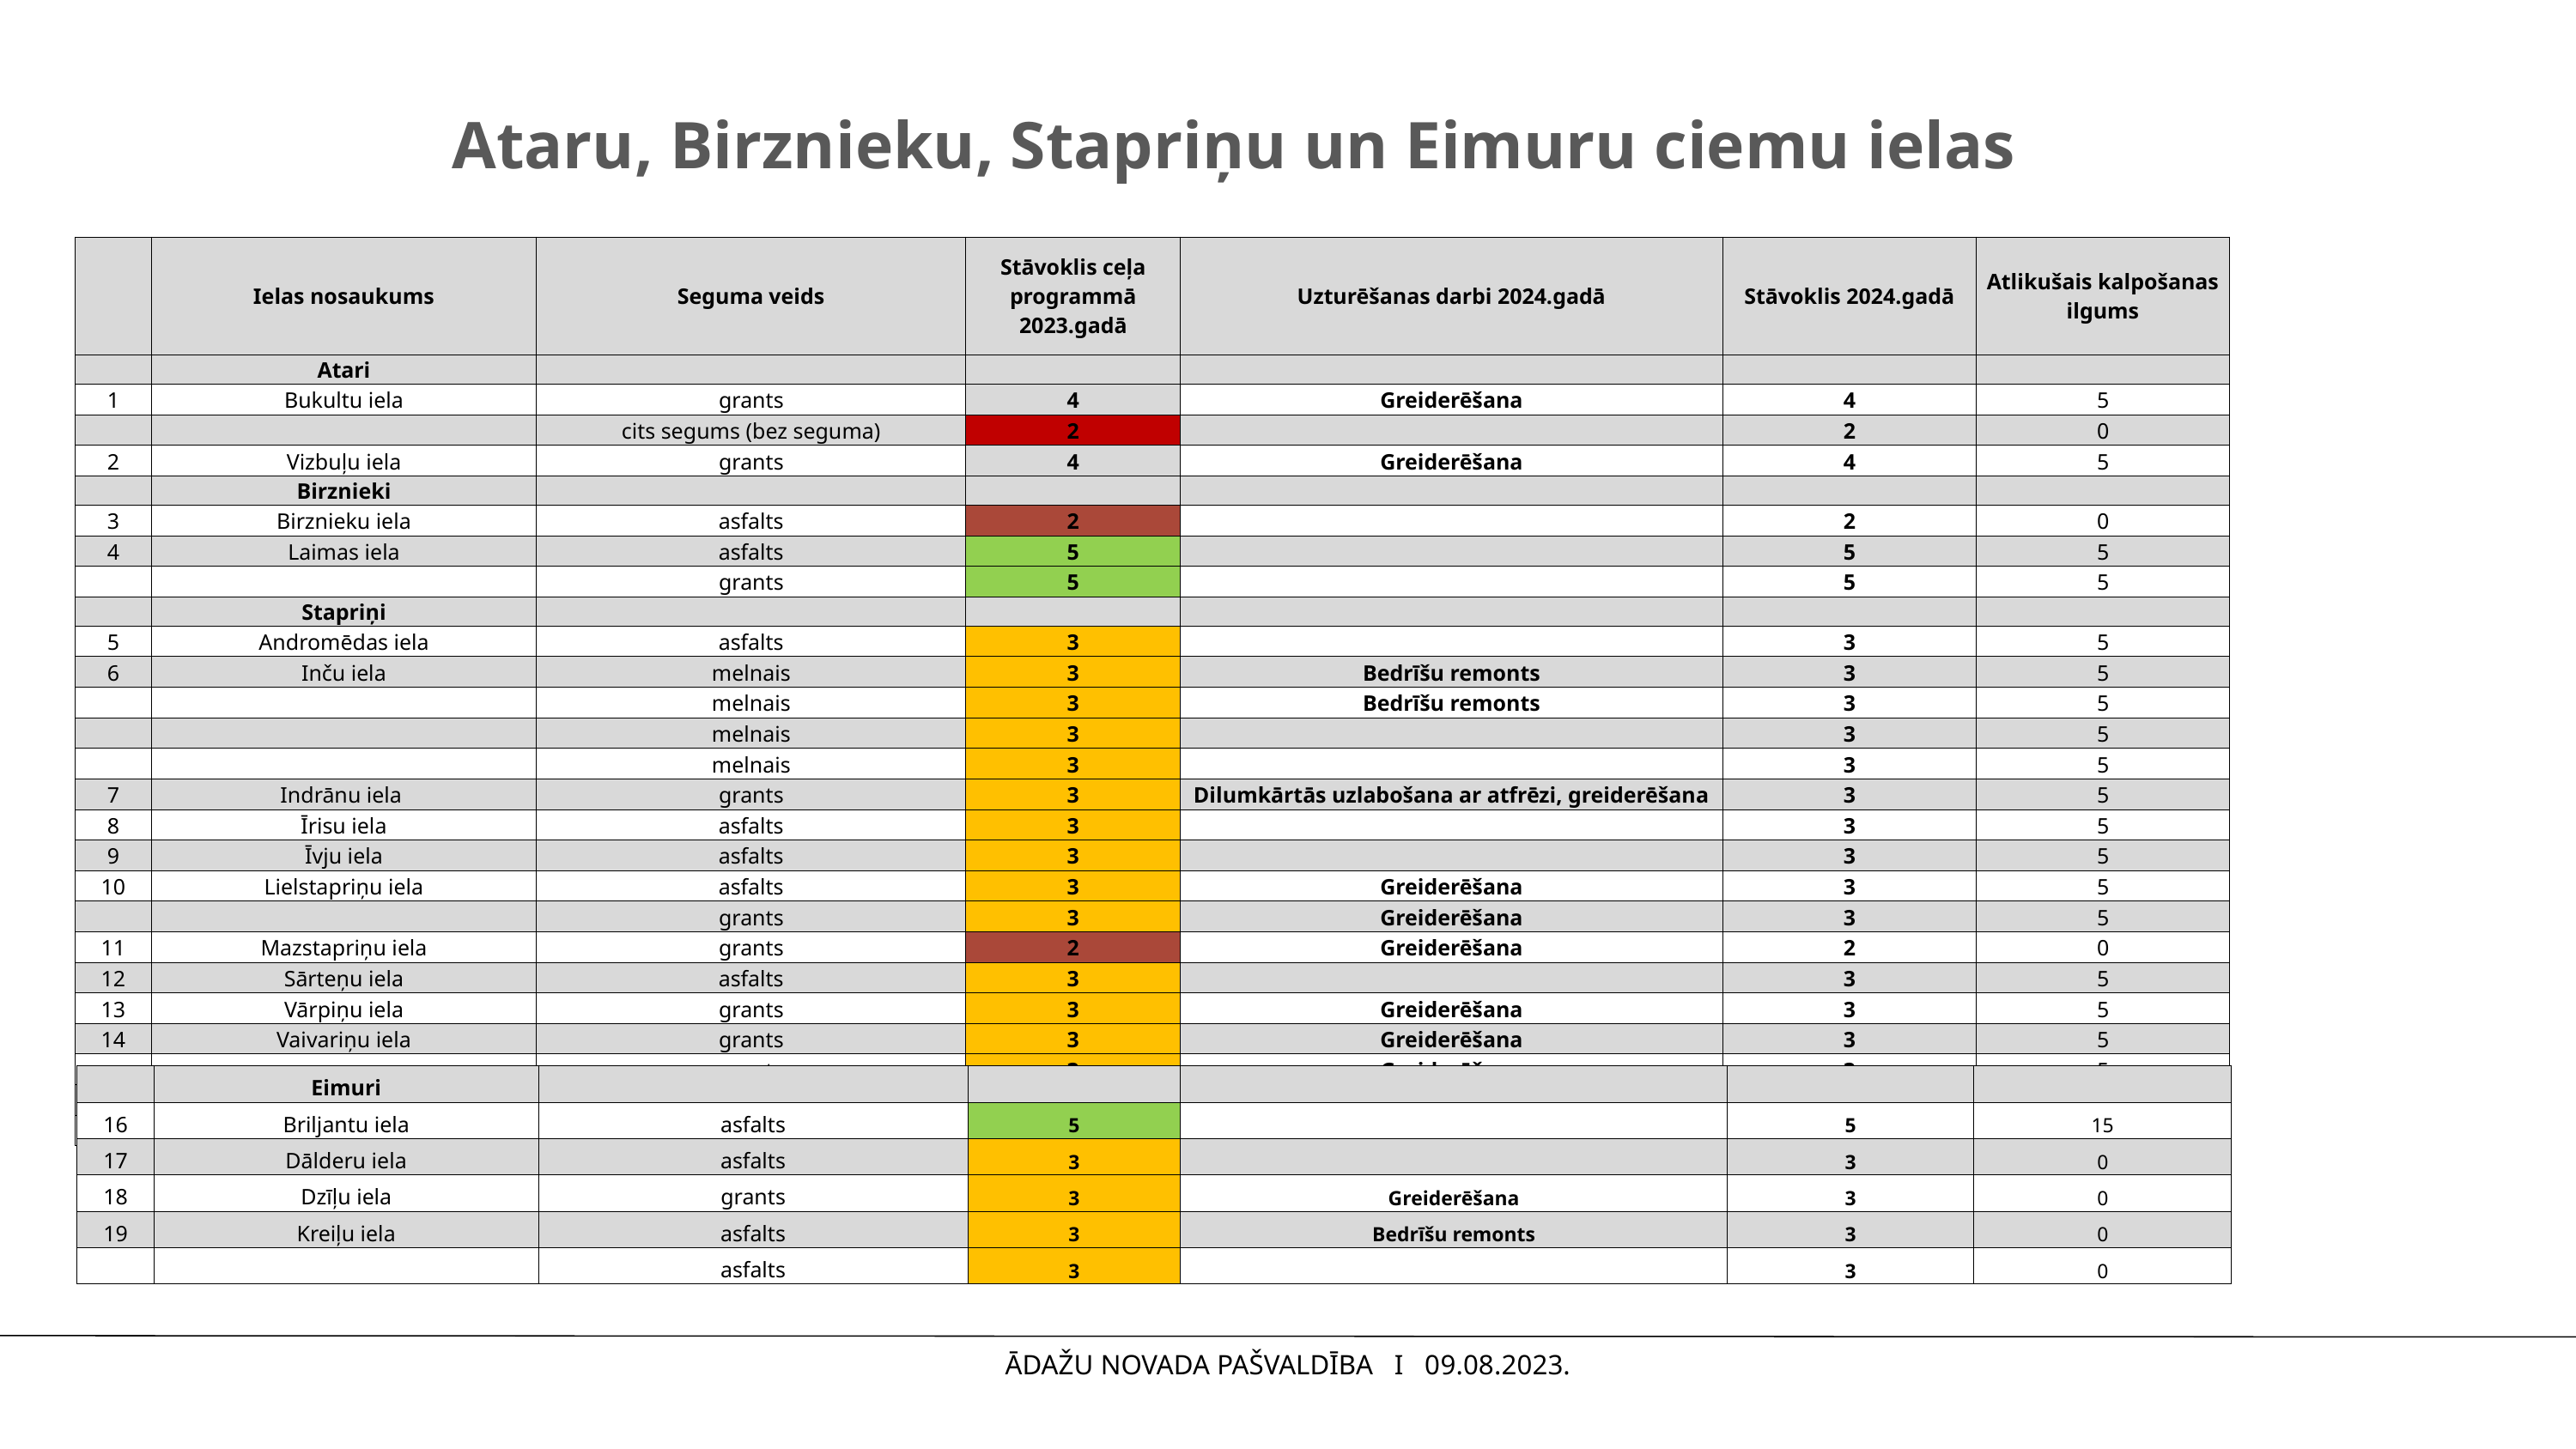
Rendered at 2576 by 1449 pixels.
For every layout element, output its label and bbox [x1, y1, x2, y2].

table_cell [152, 506, 536, 536]
table_header [155, 1066, 538, 1102]
table_cell [1181, 1139, 1727, 1174]
table_header [76, 238, 151, 355]
table_cell [969, 1139, 1180, 1174]
table_cell [152, 963, 536, 992]
table_cell [1977, 963, 2229, 992]
table_cell [77, 1175, 154, 1211]
table_cell [1977, 1024, 2229, 1053]
table_cell [77, 1139, 154, 1174]
table_cell [1977, 446, 2229, 476]
table_cell [1181, 993, 1722, 1023]
text_box [12, 1347, 2563, 1380]
table_cell [969, 1175, 1180, 1211]
table_header [539, 1066, 968, 1102]
table_cell [966, 446, 1180, 476]
table_cell [1181, 567, 1722, 597]
table_cell [1977, 901, 2229, 931]
table_cell [1723, 932, 1976, 962]
table_cell [966, 1054, 1180, 1065]
table_cell [537, 415, 965, 445]
table_cell [537, 1054, 965, 1065]
table_cell [537, 446, 965, 476]
table_cell [1977, 537, 2229, 566]
table_cell [966, 749, 1180, 779]
table_cell [152, 627, 536, 656]
table_cell [1723, 657, 1976, 687]
table_cell [537, 779, 965, 809]
table_cell [152, 749, 536, 779]
table_cell [1181, 932, 1722, 962]
table_cell [1728, 1248, 1973, 1283]
table_cell [539, 1212, 968, 1247]
table_cell [1977, 597, 2229, 626]
table_cell [152, 993, 536, 1023]
table_cell [537, 993, 965, 1023]
table_cell [1977, 993, 2229, 1023]
table_cell [152, 657, 536, 687]
table_cell [76, 963, 151, 992]
table_cell [966, 963, 1180, 992]
table_header [1181, 1066, 1727, 1102]
table_cell [155, 1175, 538, 1211]
table_cell [1723, 810, 1976, 840]
table_cell [76, 476, 151, 505]
table_cell [966, 537, 1180, 566]
table_cell [1974, 1248, 2231, 1283]
table_cell [1723, 718, 1976, 748]
table_cell [966, 932, 1180, 962]
table_cell [537, 901, 965, 931]
table_cell [152, 1024, 536, 1053]
table_cell [76, 932, 151, 962]
table_cell [966, 657, 1180, 687]
table_cell [1723, 537, 1976, 566]
table_cell [537, 963, 965, 992]
table_cell [1723, 567, 1976, 597]
table_cell [1181, 963, 1722, 992]
table_cell [1181, 1054, 1722, 1065]
table_cell [1977, 355, 2229, 384]
table_cell [1723, 627, 1976, 656]
table_cell [1977, 1054, 2229, 1065]
table_cell [966, 506, 1180, 536]
table_cell [76, 1054, 151, 1084]
table_cell [152, 415, 536, 445]
table_cell [966, 993, 1180, 1023]
table_cell [152, 718, 536, 748]
table_cell [1181, 597, 1722, 626]
table_cell [537, 840, 965, 870]
table_cell [1974, 1103, 2231, 1138]
table_cell [1977, 476, 2229, 505]
table_cell [537, 537, 965, 566]
table_cell [1181, 718, 1722, 748]
table_cell [1181, 901, 1722, 931]
table_cell [537, 718, 965, 748]
table_cell [76, 993, 151, 1023]
table_cell [1723, 415, 1976, 445]
table_cell [152, 688, 536, 718]
table_cell [1728, 1212, 1973, 1247]
table_cell [1974, 1212, 2231, 1247]
table_cell [1974, 1139, 2231, 1174]
table_cell [966, 901, 1180, 931]
table_header [1181, 238, 1722, 355]
table_cell [966, 415, 1180, 445]
table_cell [966, 840, 1180, 870]
table_cell [1723, 355, 1976, 384]
table_cell [76, 871, 151, 900]
table_cell [76, 597, 151, 626]
table_cell [76, 810, 151, 840]
table_cell [76, 840, 151, 870]
table_cell [1181, 1248, 1727, 1283]
table_header [152, 238, 536, 355]
table_cell [1181, 415, 1722, 445]
table_cell [1181, 871, 1722, 900]
table_cell [1181, 1212, 1727, 1247]
table_cell [77, 1248, 154, 1283]
table_cell [155, 1139, 538, 1174]
table_cell [155, 1212, 538, 1247]
table_cell [1977, 385, 2229, 415]
table_cell [1723, 688, 1976, 718]
table_cell [1977, 627, 2229, 656]
table_cell [76, 779, 151, 809]
table_cell [1723, 779, 1976, 809]
table_cell [1181, 840, 1722, 870]
table_cell [1977, 932, 2229, 962]
table_cell [152, 779, 536, 809]
table_header [1977, 238, 2229, 355]
table_cell [537, 749, 965, 779]
table_cell [76, 627, 151, 656]
table_cell [537, 627, 965, 656]
table_cell [1181, 476, 1722, 505]
table_cell [152, 932, 536, 962]
table_cell [537, 1024, 965, 1053]
table_cell [1977, 415, 2229, 445]
table_cell [77, 1103, 154, 1138]
table_cell [1728, 1139, 1973, 1174]
table_cell [1723, 1024, 1976, 1053]
table_cell [966, 779, 1180, 809]
table_cell [1977, 779, 2229, 809]
table_cell [1974, 1175, 2231, 1211]
table_cell [76, 385, 151, 415]
table_header [1974, 1066, 2231, 1102]
table_cell [1181, 1175, 1727, 1211]
table_cell [537, 810, 965, 840]
table_cell [539, 1175, 968, 1211]
title [214, 91, 2254, 198]
table_cell [1723, 901, 1976, 931]
table_cell [966, 688, 1180, 718]
table_cell [1728, 1175, 1973, 1211]
table_cell [1723, 597, 1976, 626]
table_cell [1181, 506, 1722, 536]
table_cell [539, 1139, 968, 1174]
table_cell [1181, 657, 1722, 687]
table_cell [1723, 446, 1976, 476]
table_cell [152, 355, 536, 384]
table_header [1723, 238, 1976, 355]
table_cell [969, 1248, 1180, 1283]
table_cell [155, 1103, 538, 1138]
table_cell [1181, 385, 1722, 415]
table_cell [152, 1054, 536, 1065]
table_cell [1181, 749, 1722, 779]
table_cell [537, 355, 965, 384]
table_cell [76, 415, 151, 445]
table_cell [152, 385, 536, 415]
table_cell [1723, 1054, 1976, 1065]
table_cell [1723, 476, 1976, 505]
table_cell [152, 446, 536, 476]
table_cell [1723, 385, 1976, 415]
table_cell [539, 1103, 968, 1138]
table_cell [1181, 355, 1722, 384]
table_cell [966, 355, 1180, 384]
table_cell [1728, 1103, 1973, 1138]
table_cell [966, 810, 1180, 840]
table_cell [76, 537, 151, 566]
table_cell [77, 1212, 154, 1247]
table_cell [1977, 657, 2229, 687]
table_cell [76, 506, 151, 536]
table_cell [76, 355, 151, 384]
table_cell [152, 810, 536, 840]
table_cell [1181, 1024, 1722, 1053]
table_header [537, 238, 965, 355]
table_cell [152, 901, 536, 931]
table_cell [1977, 871, 2229, 900]
table_cell [1723, 963, 1976, 992]
table_cell [76, 718, 151, 748]
table_cell [1181, 1103, 1727, 1138]
table_header [77, 1066, 154, 1102]
table_cell [1181, 779, 1722, 809]
table_cell [1723, 993, 1976, 1023]
table_cell [1181, 627, 1722, 656]
table_header [1728, 1066, 1973, 1102]
table_cell [1977, 840, 2229, 870]
table_header [969, 1066, 1180, 1102]
table_cell [155, 1248, 538, 1283]
table_cell [152, 476, 536, 505]
table_cell [152, 537, 536, 566]
table_cell [537, 597, 965, 626]
table_cell [537, 657, 965, 687]
table_cell [1977, 506, 2229, 536]
table_cell [76, 749, 151, 779]
table_cell [966, 597, 1180, 626]
table_cell [966, 476, 1180, 505]
table_cell [1181, 537, 1722, 566]
table_cell [76, 1024, 151, 1053]
table_cell [969, 1103, 1180, 1138]
table_cell [1977, 810, 2229, 840]
table_cell [966, 871, 1180, 900]
table_cell [152, 597, 536, 626]
table_cell [1977, 718, 2229, 748]
table_cell [1723, 506, 1976, 536]
table_cell [966, 385, 1180, 415]
table_cell [537, 385, 965, 415]
table_header [966, 238, 1180, 355]
table_cell [539, 1248, 968, 1283]
table_cell [76, 688, 151, 718]
table_cell [537, 476, 965, 505]
table_cell [537, 932, 965, 962]
table_cell [966, 718, 1180, 748]
table_cell [969, 1212, 1180, 1247]
table_cell [537, 871, 965, 900]
table_cell [152, 871, 536, 900]
table_cell [966, 1024, 1180, 1053]
table_cell [1977, 688, 2229, 718]
table_cell [1977, 567, 2229, 597]
table_cell [1723, 840, 1976, 870]
table_cell [76, 657, 151, 687]
table_cell [966, 567, 1180, 597]
table_cell [1181, 688, 1722, 718]
table_cell [1181, 810, 1722, 840]
table_cell [537, 567, 965, 597]
table_cell [1723, 871, 1976, 900]
table_cell [537, 688, 965, 718]
table_cell [1181, 446, 1722, 476]
table_cell [76, 567, 151, 597]
table_cell [152, 567, 536, 597]
table_cell [152, 840, 536, 870]
table_cell [76, 446, 151, 476]
table_cell [76, 901, 151, 931]
table_cell [1977, 749, 2229, 779]
table_cell [1723, 749, 1976, 779]
table_cell [966, 627, 1180, 656]
table_cell [537, 506, 965, 536]
